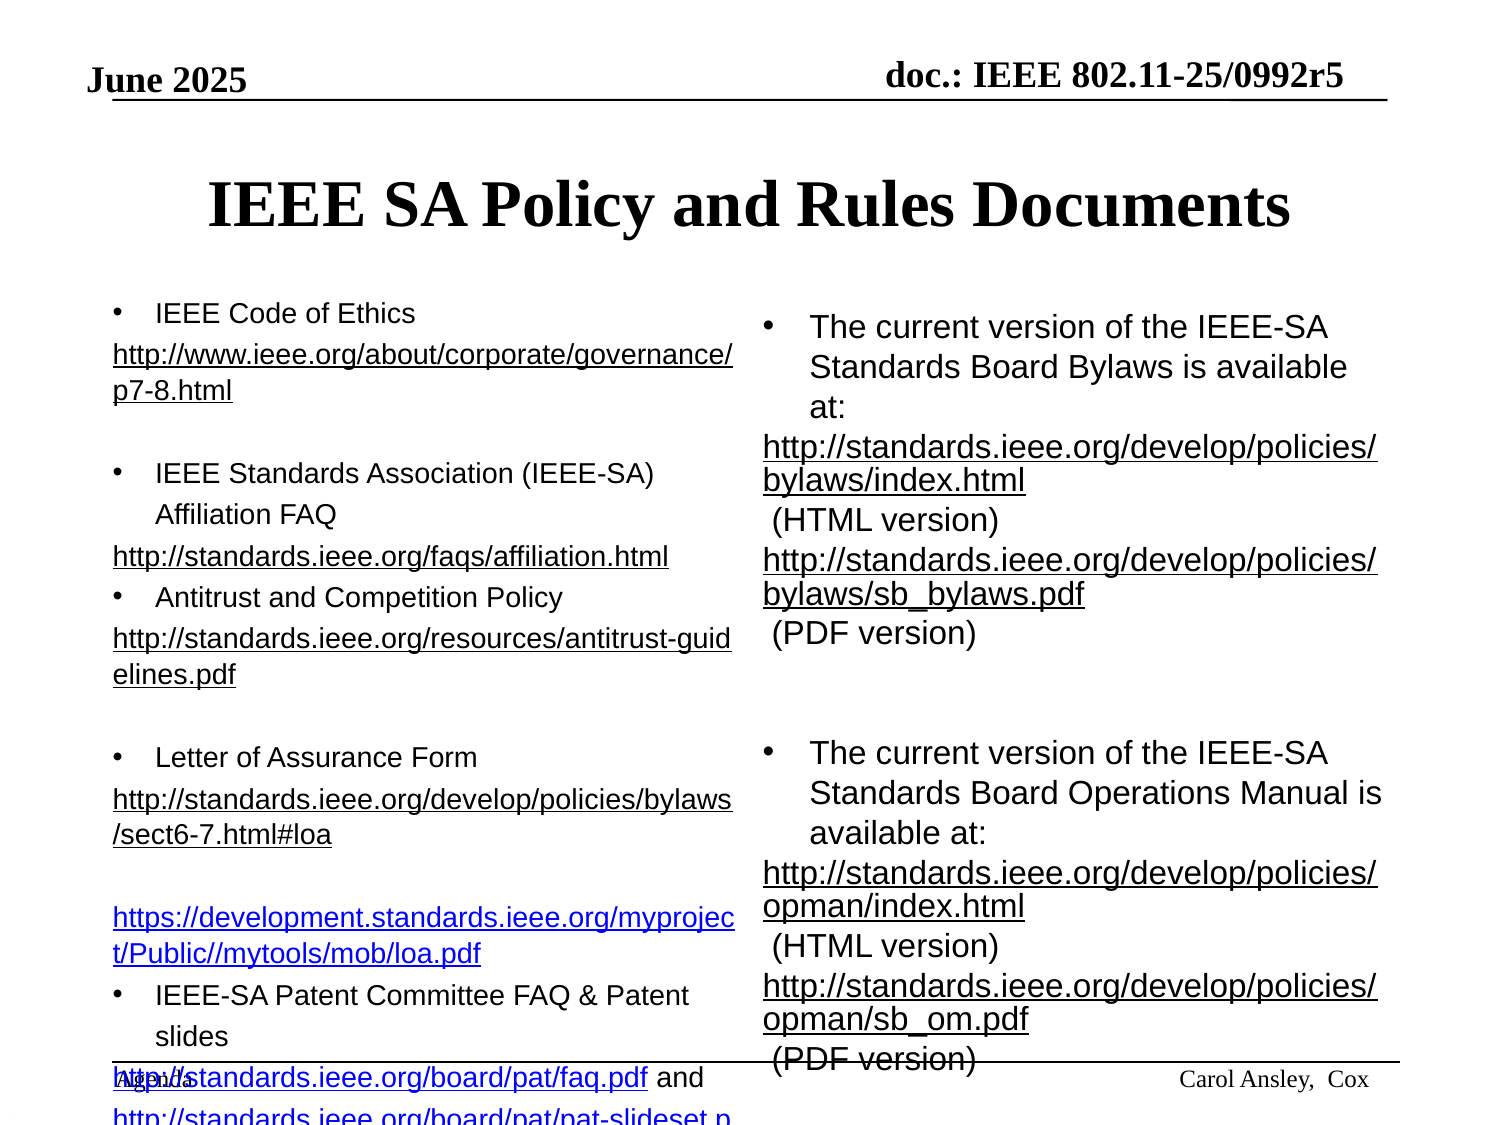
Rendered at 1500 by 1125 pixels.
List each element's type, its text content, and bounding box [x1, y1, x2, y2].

list IEEE Code of Ethics http://www.ieee.org/about/corporate/governance/p7-8.html IEEE Standards Association (IEEE-SA) Affiliation FAQ http://standards.ieee.org/faqs/affiliation.html Antitrust and Competition Policy http://standards.ieee.org/resources/antitrust-guidelines.pdf Letter of Assurance Form http://standards.ieee.org/develop/policies/bylaws/sect6-7.html#loa https://development.standards.ieee.org/myproject/Public//mytools/mob/loa.pdf IEEE-SA Patent Committee FAQ & Patent slides http://standards.ieee.org/board/pat/faq.pdf and http://standards.ieee.org/board/pat/pat-slideset.ppt [111, 286, 738, 1044]
slide_number [1074, 997, 1216, 1043]
list The current version of the IEEE-SA Standards Board Bylaws is available at: http://standards.ieee.org/develop/policies/bylaws/index.html (HTML version) http://standards.ieee.org/develop/policies/bylaws/sb_bylaws.pdf (PDF version) The current version of the IEEE-SA Standards Board Operations Manual is available at: http://standards.ieee.org/develop/policies/opman/index.html (HTML version) http://standards.ieee.org/develop/policies/opman/sb_om.pdf (PDF version) [761, 286, 1388, 963]
title IEEE SA Policy and Rules Documents [111, 111, 1388, 288]
